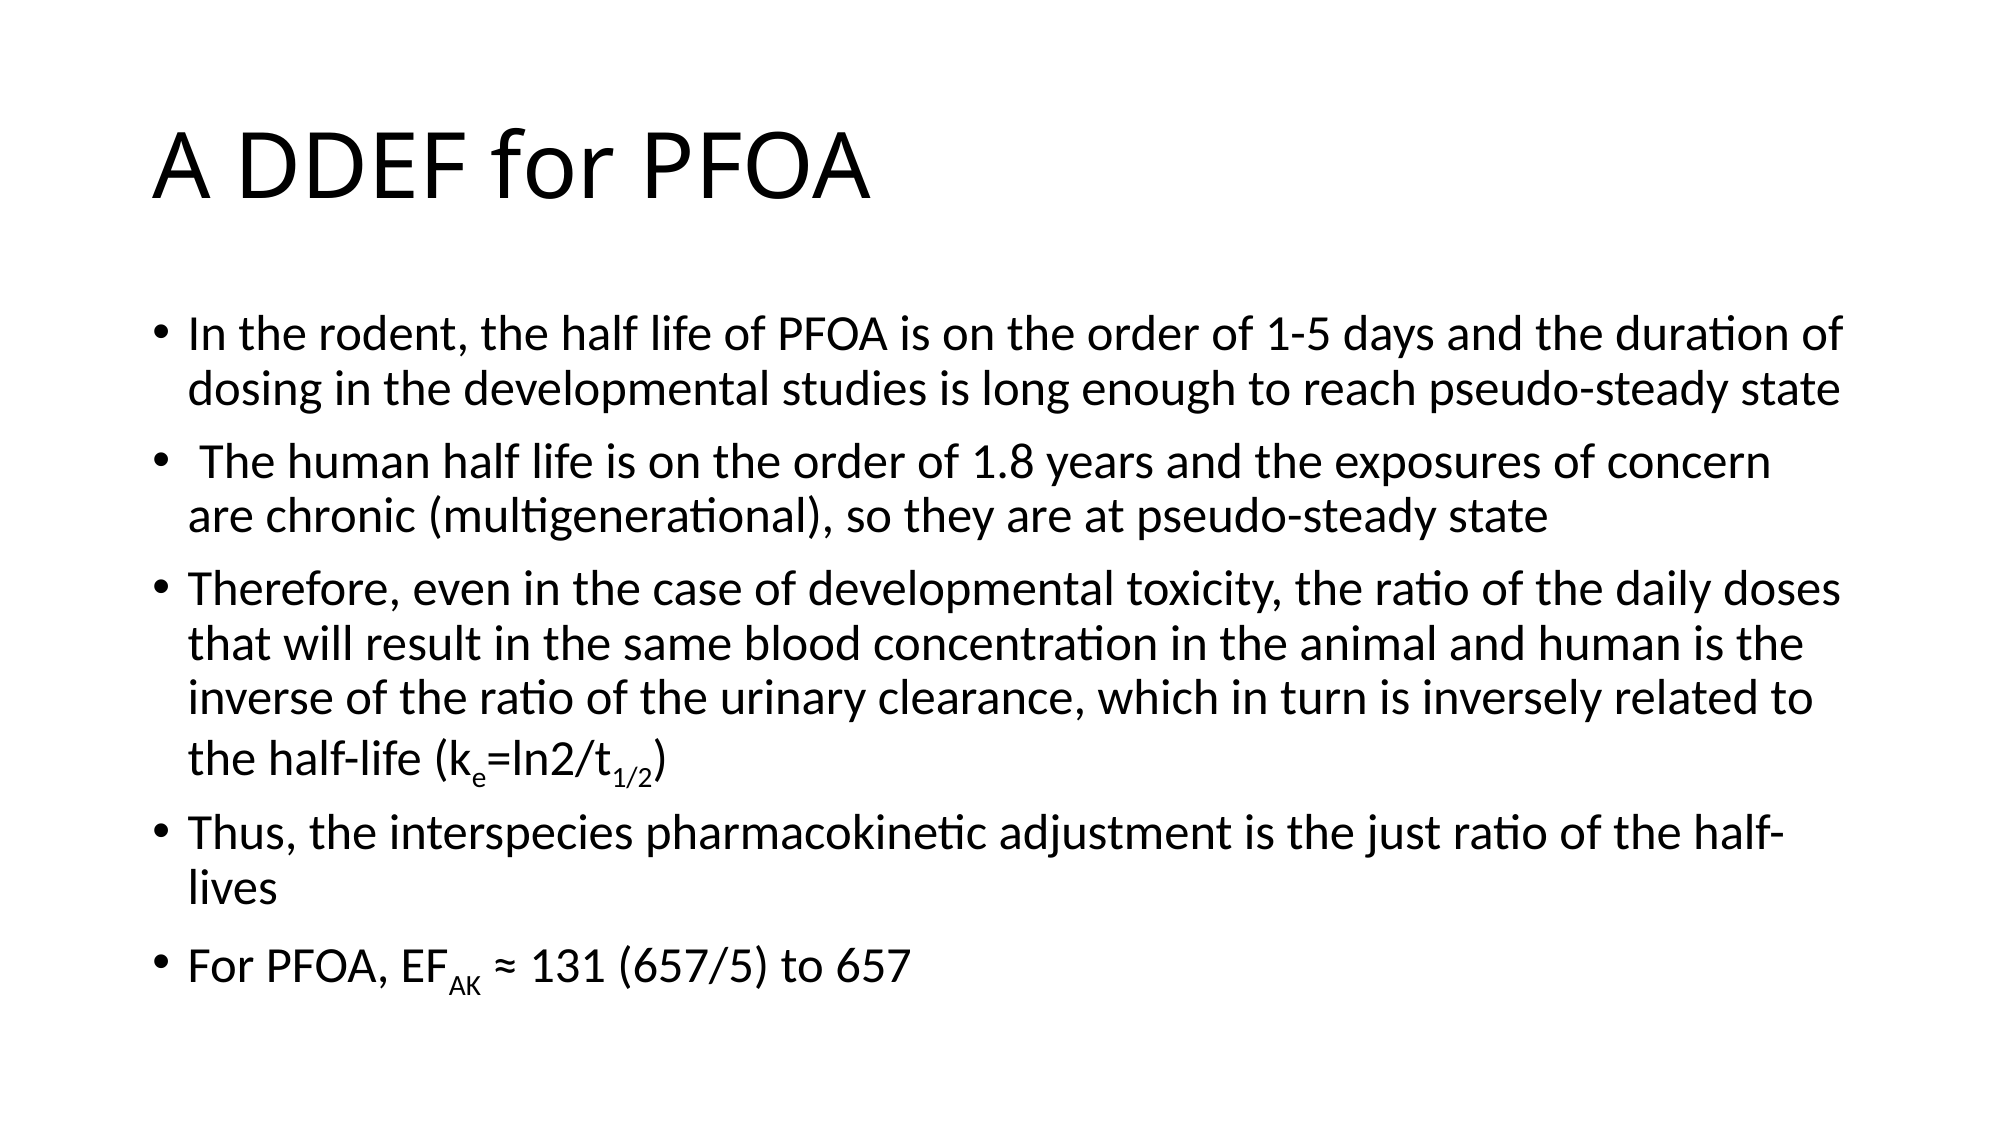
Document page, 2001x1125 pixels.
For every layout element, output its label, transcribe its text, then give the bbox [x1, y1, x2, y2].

title A DDEF for PFOA [137, 59, 1863, 278]
list In the rodent, the half life of PFOA is on the order of 1-5 days and the duration of dosing in the developmental studies is long enough to reach pseudo-steady state The human half life is on the order of 1.8 years and the exposures of concern are chronic (multigenerational), so they are at pseudo-steady state Therefore, even in the case of developmental toxicity, the ratio of the daily doses that will result in the same blood concentration in the animal and human is the inverse of the ratio of the urinary clearance, which in turn is inversely related to the half-life (ke=ln2/t1/2) Thus, the interspecies pharmacokinetic adjustment is the just ratio of the half-lives For PFOA, EFAK ≈ 131 (657/5) to 657 [137, 299, 1863, 1014]
